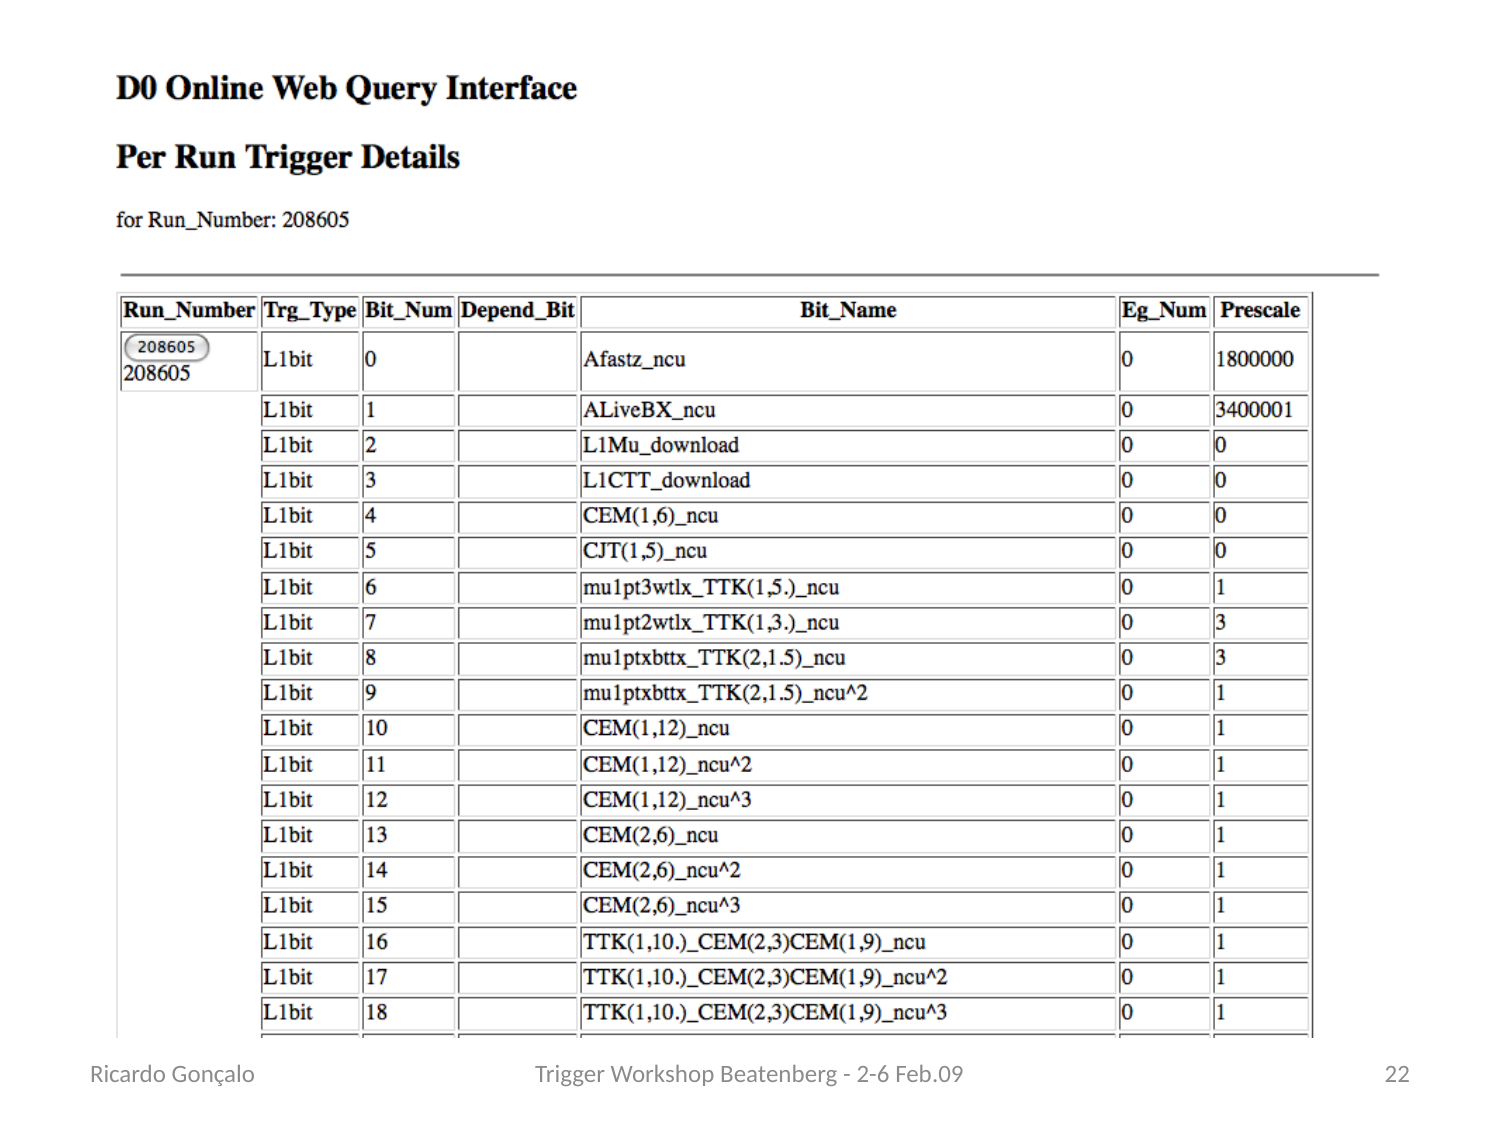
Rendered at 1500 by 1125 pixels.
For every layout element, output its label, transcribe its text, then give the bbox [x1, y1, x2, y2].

slide_number 22 [1074, 1042, 1425, 1103]
footer Trigger Workshop Beatenberg - 2-6 Feb.09 [512, 1046, 988, 1103]
picture [108, 50, 1388, 1038]
slide_number Ricardo Gonçalo [75, 1042, 425, 1103]
